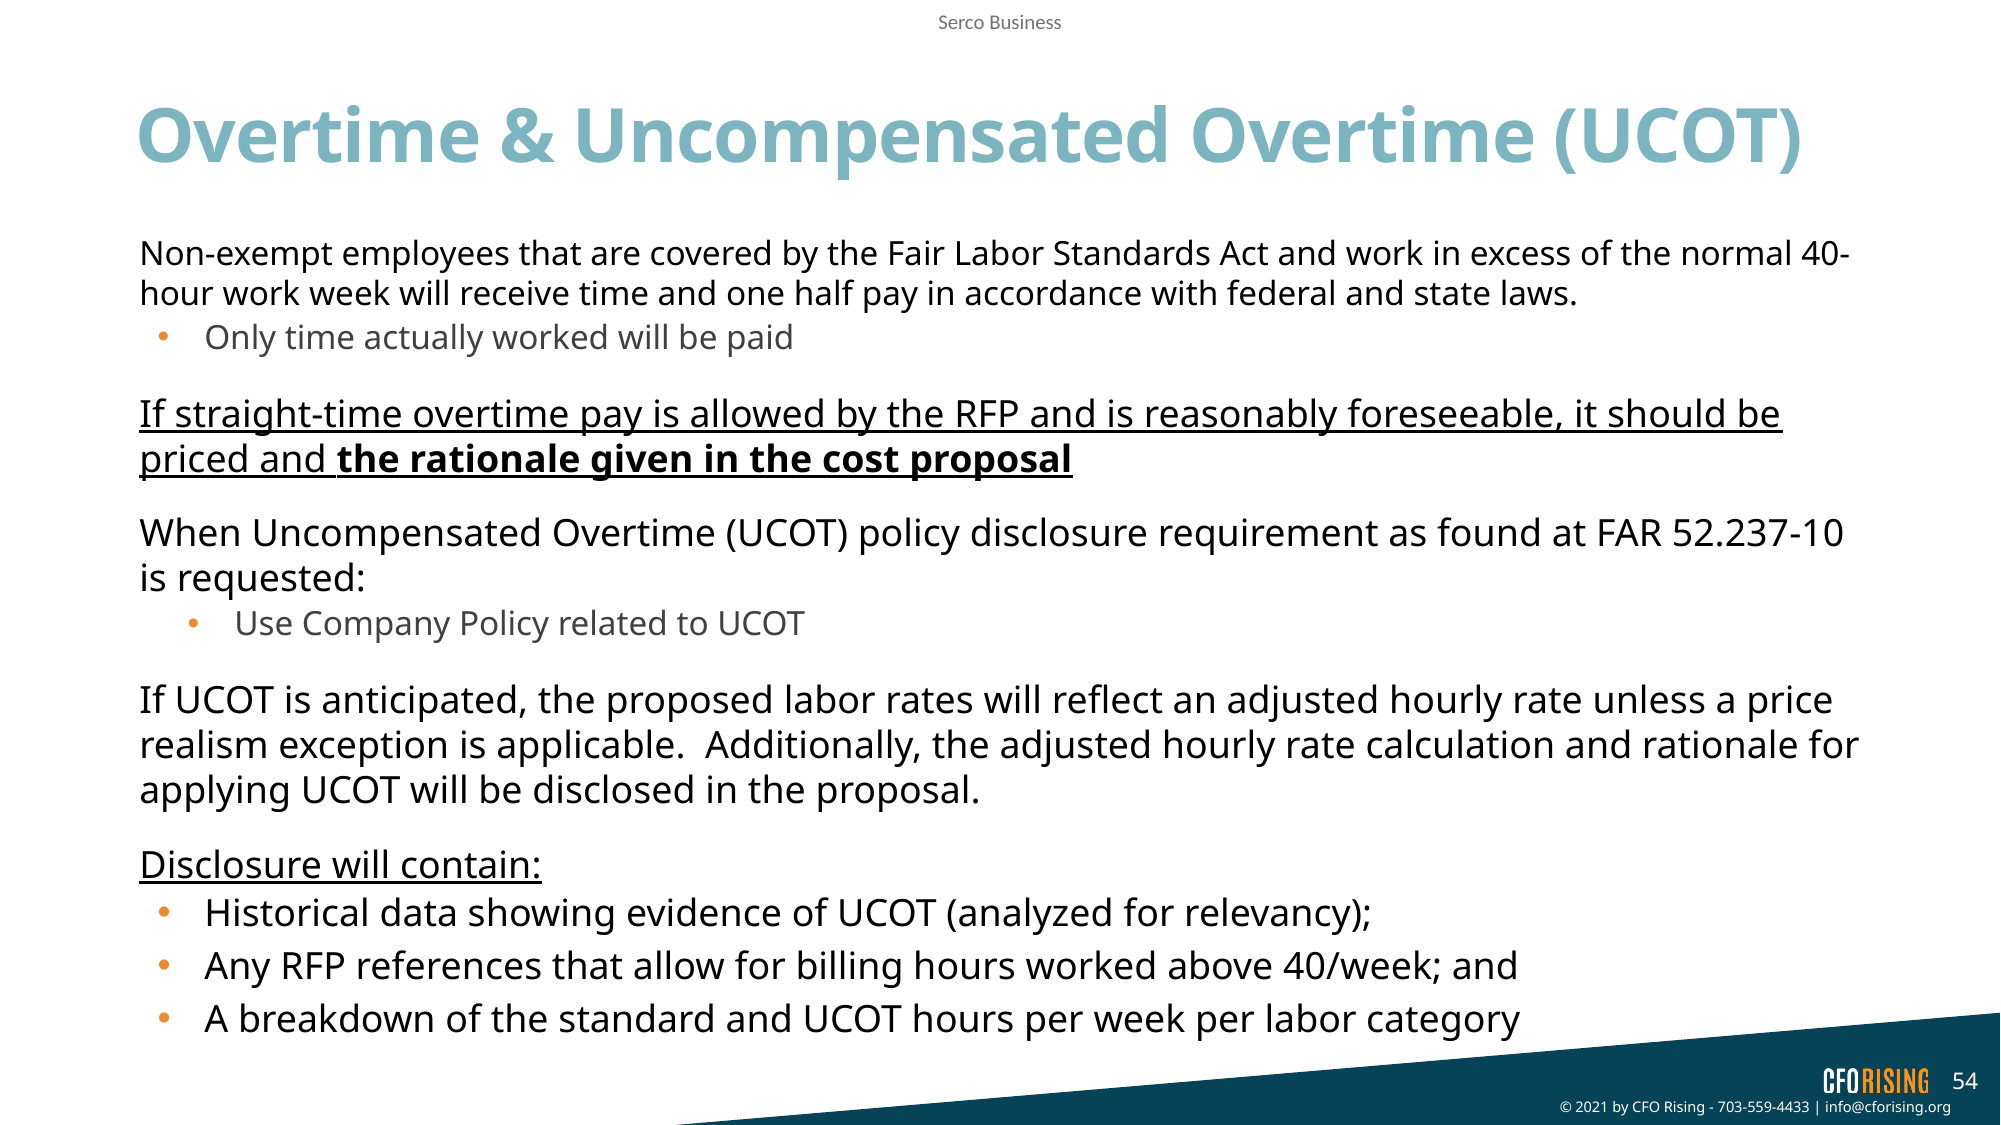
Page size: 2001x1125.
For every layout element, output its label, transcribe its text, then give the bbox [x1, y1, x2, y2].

text_box Non-exempt employees that are covered by the Fair Labor Standards Act and work in excess of the normal 40-hour work week will receive time and one half pay in accordance with federal and state laws. Only time actually worked will be paid If straight-time overtime pay is allowed by the RFP and is reasonably foreseeable, it should be priced and the rationale given in the cost proposal When Uncompensated Overtime (UCOT) policy disclosure requirement as found at FAR 52.237-10 is requested: Use Company Policy related to UCOT If UCOT is anticipated, the proposed labor rates will reflect an adjusted hourly rate unless a price realism exception is applicable. Additionally, the adjusted hourly rate calculation and rationale for applying UCOT will be disclosed in the proposal. Disclosure will contain: Historical data showing evidence of UCOT (analyzed for relevancy); Any RFP references that allow for billing hours worked above 40/week; and A breakdown of the standard and UCOT hours per week per labor category [124, 224, 1876, 1053]
title Overtime & Uncompensated Overtime (UCOT) [120, 49, 1845, 186]
slide_number 54 [1937, 1052, 2000, 1113]
